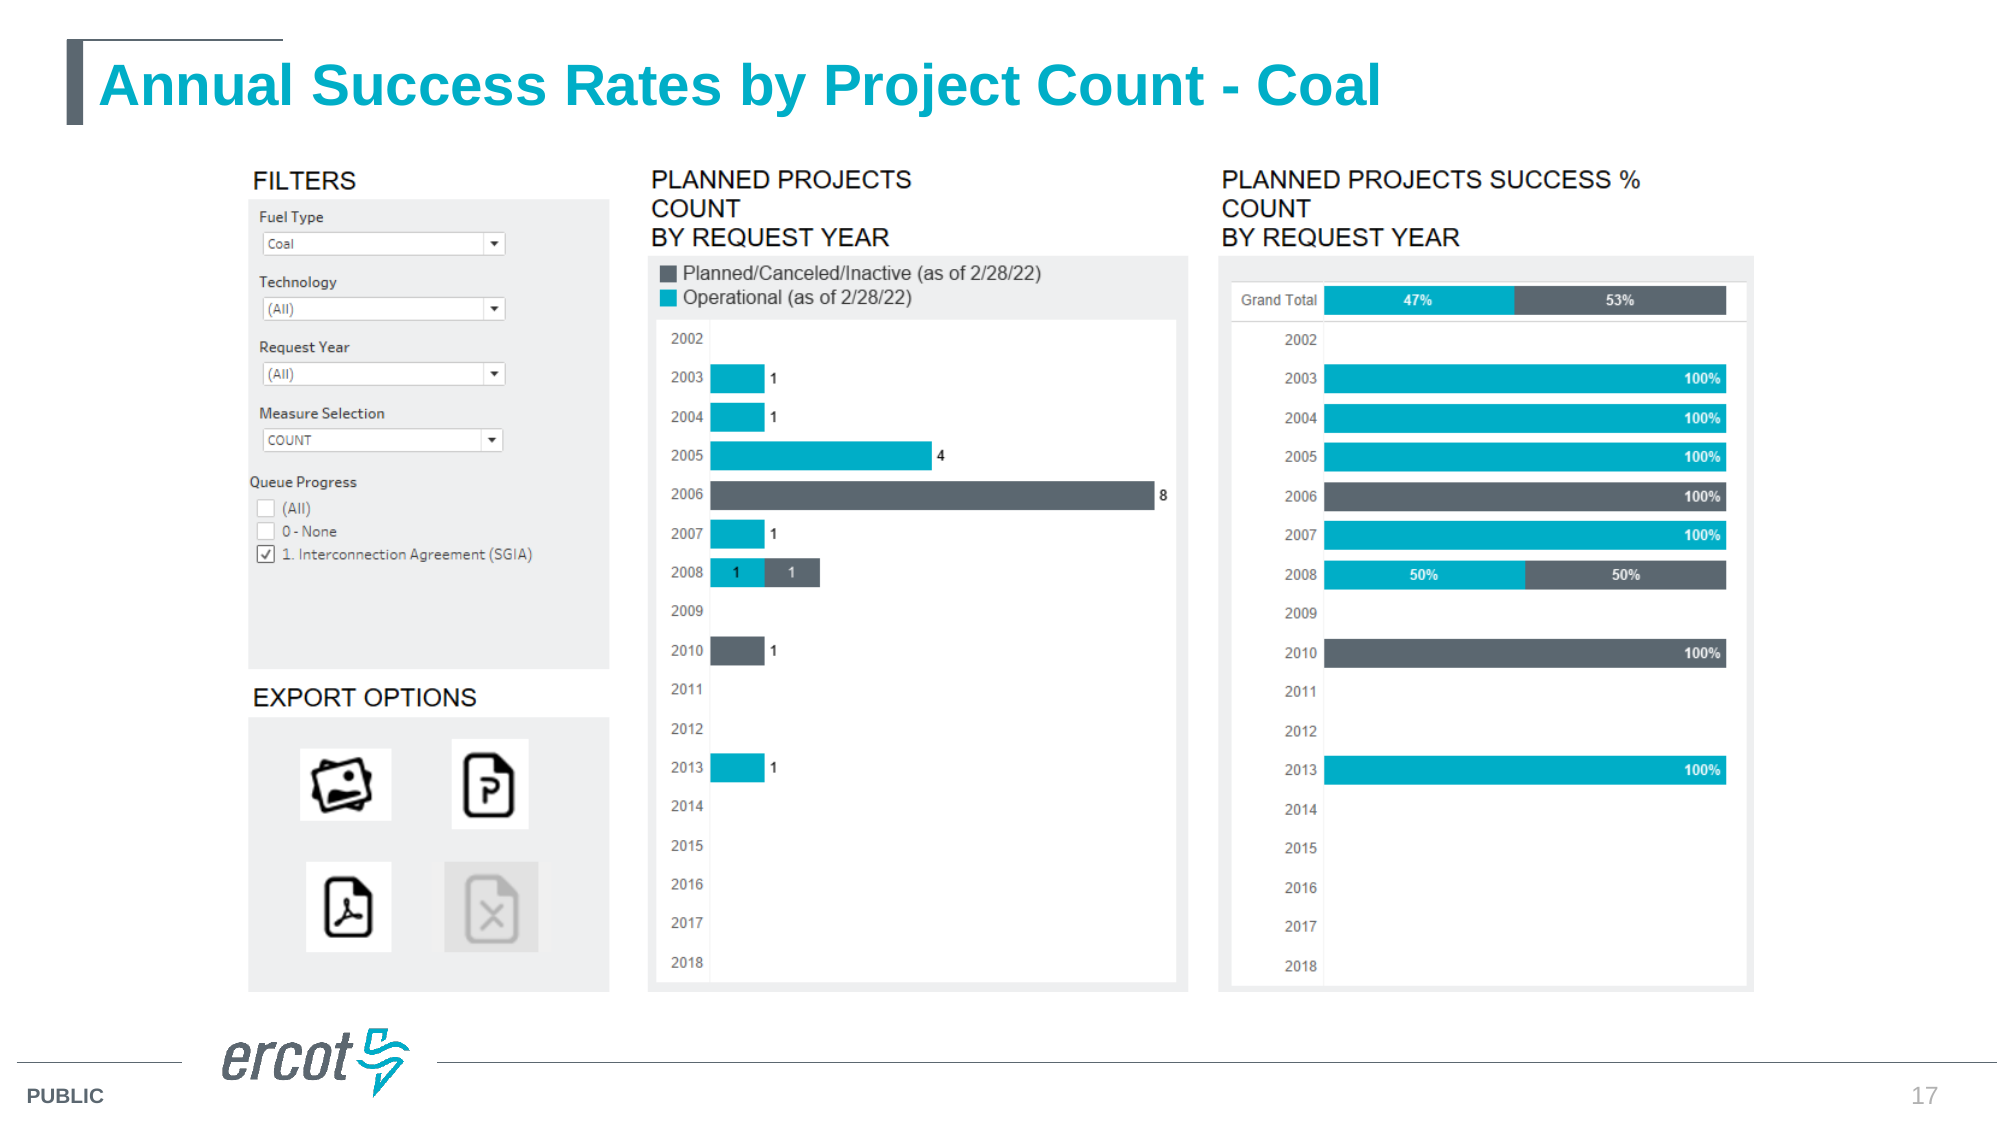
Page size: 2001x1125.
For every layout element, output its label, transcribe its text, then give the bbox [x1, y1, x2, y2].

picture [218, 1024, 413, 1100]
title Annual Success Rates by Project Count - Coal [83, 39, 1934, 125]
slide_number 17 [1866, 1076, 1984, 1113]
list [245, 162, 1754, 992]
